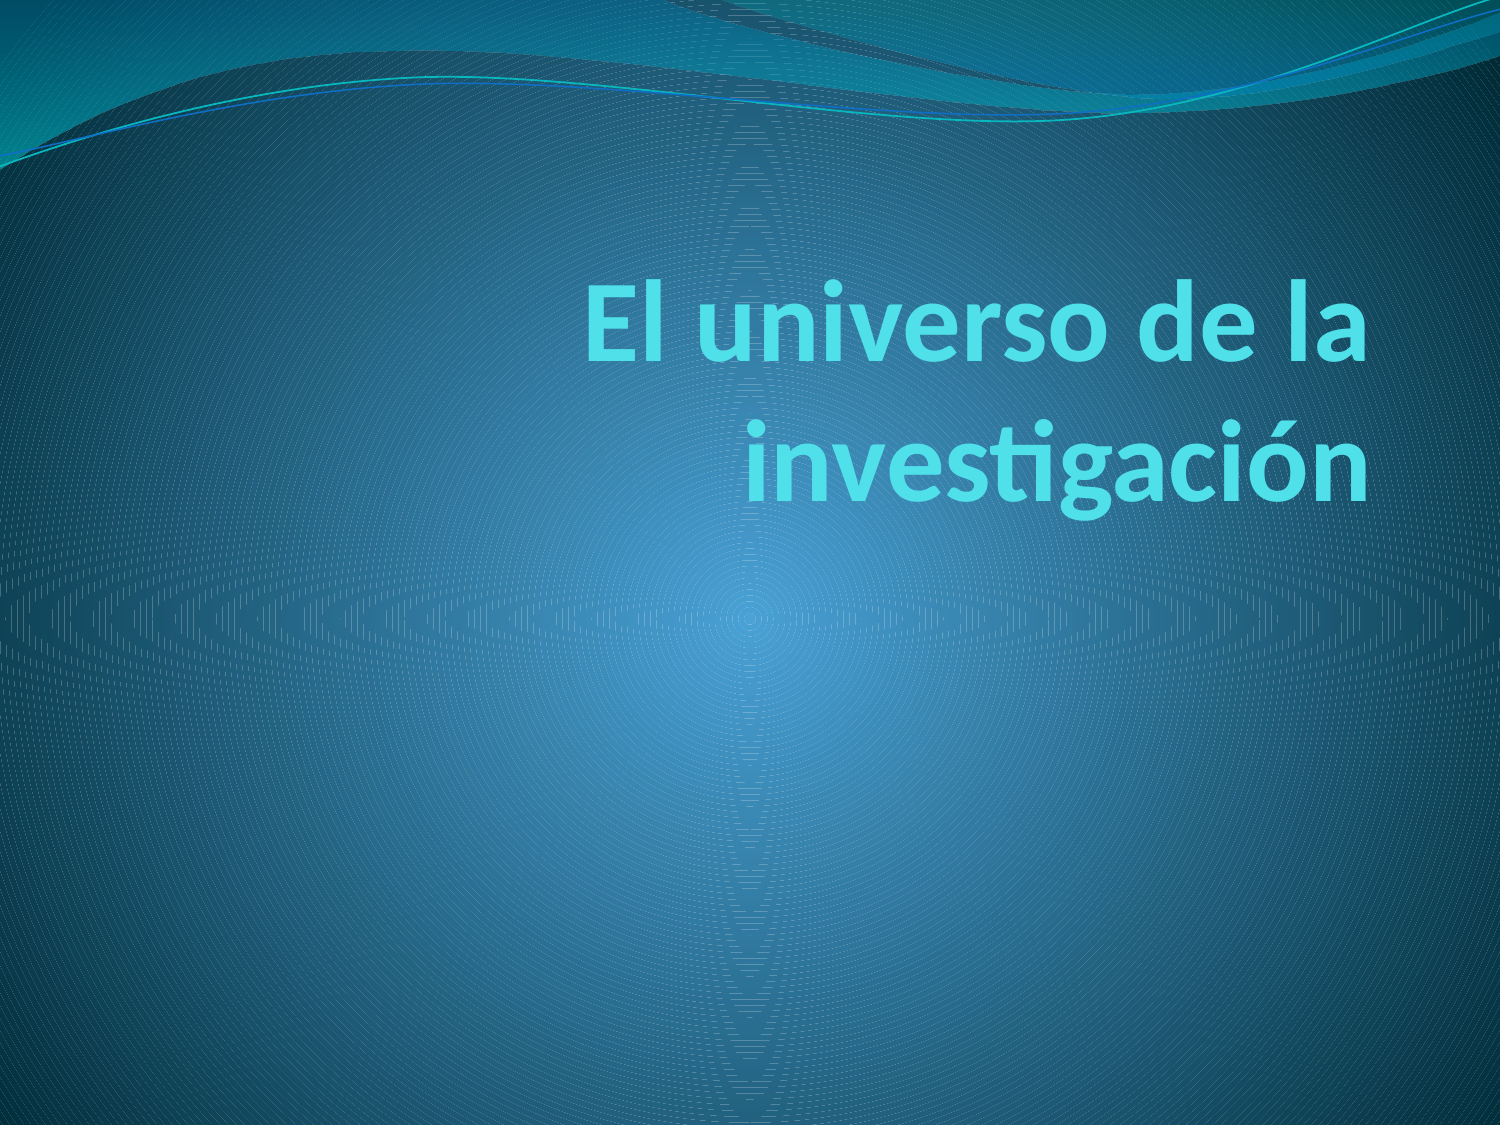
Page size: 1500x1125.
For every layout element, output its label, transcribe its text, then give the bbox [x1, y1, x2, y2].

title El universo de la investigación [87, 224, 1376, 525]
